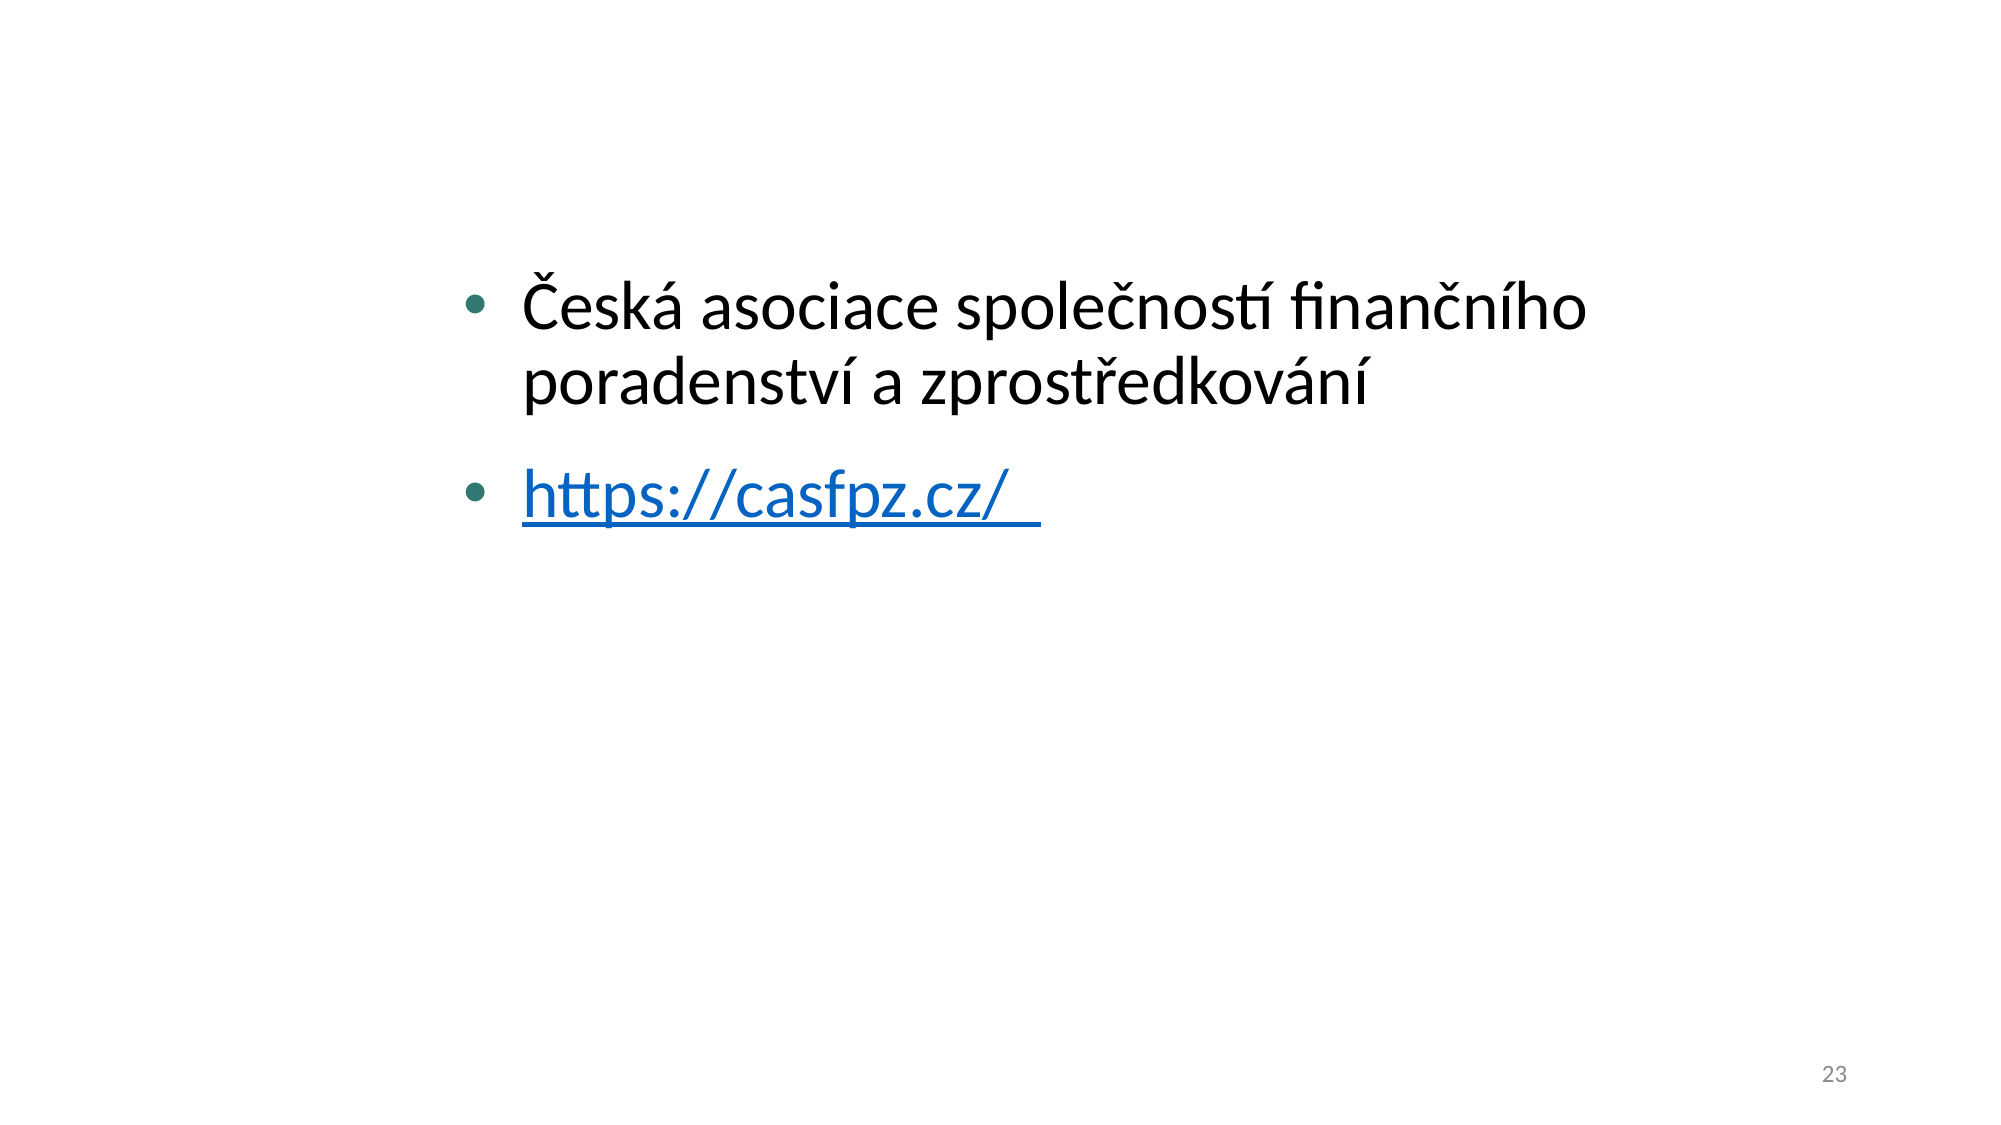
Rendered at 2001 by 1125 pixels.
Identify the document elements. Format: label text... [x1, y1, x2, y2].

list Česká asociace společností finančního poradenství a zprostředkování https://casfpz.cz/ [448, 262, 1930, 1125]
slide_number 23 [1412, 1042, 1863, 1103]
